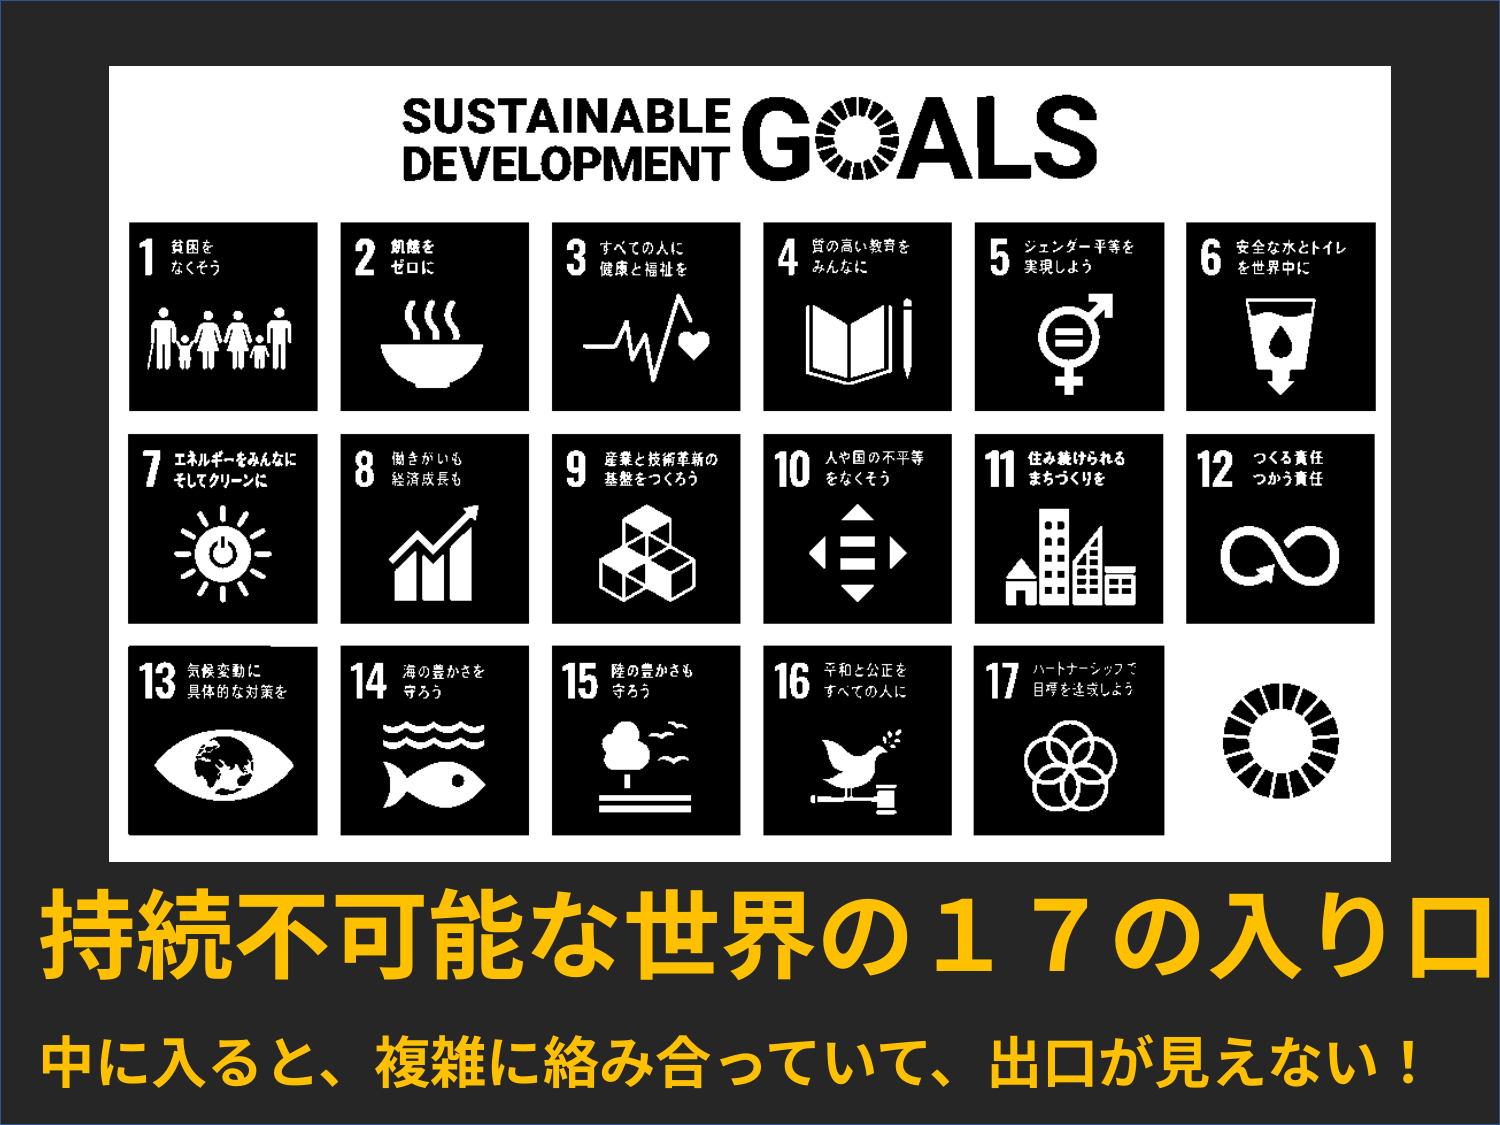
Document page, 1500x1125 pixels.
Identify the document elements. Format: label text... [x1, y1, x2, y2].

text_box 持続不可能な世界の１７の入り口 中に入ると、複雑に絡み合っていて、出口が見えない！ [23, 795, 1500, 1104]
picture [109, 66, 1391, 862]
text_box [0, 0, 1500, 1125]
